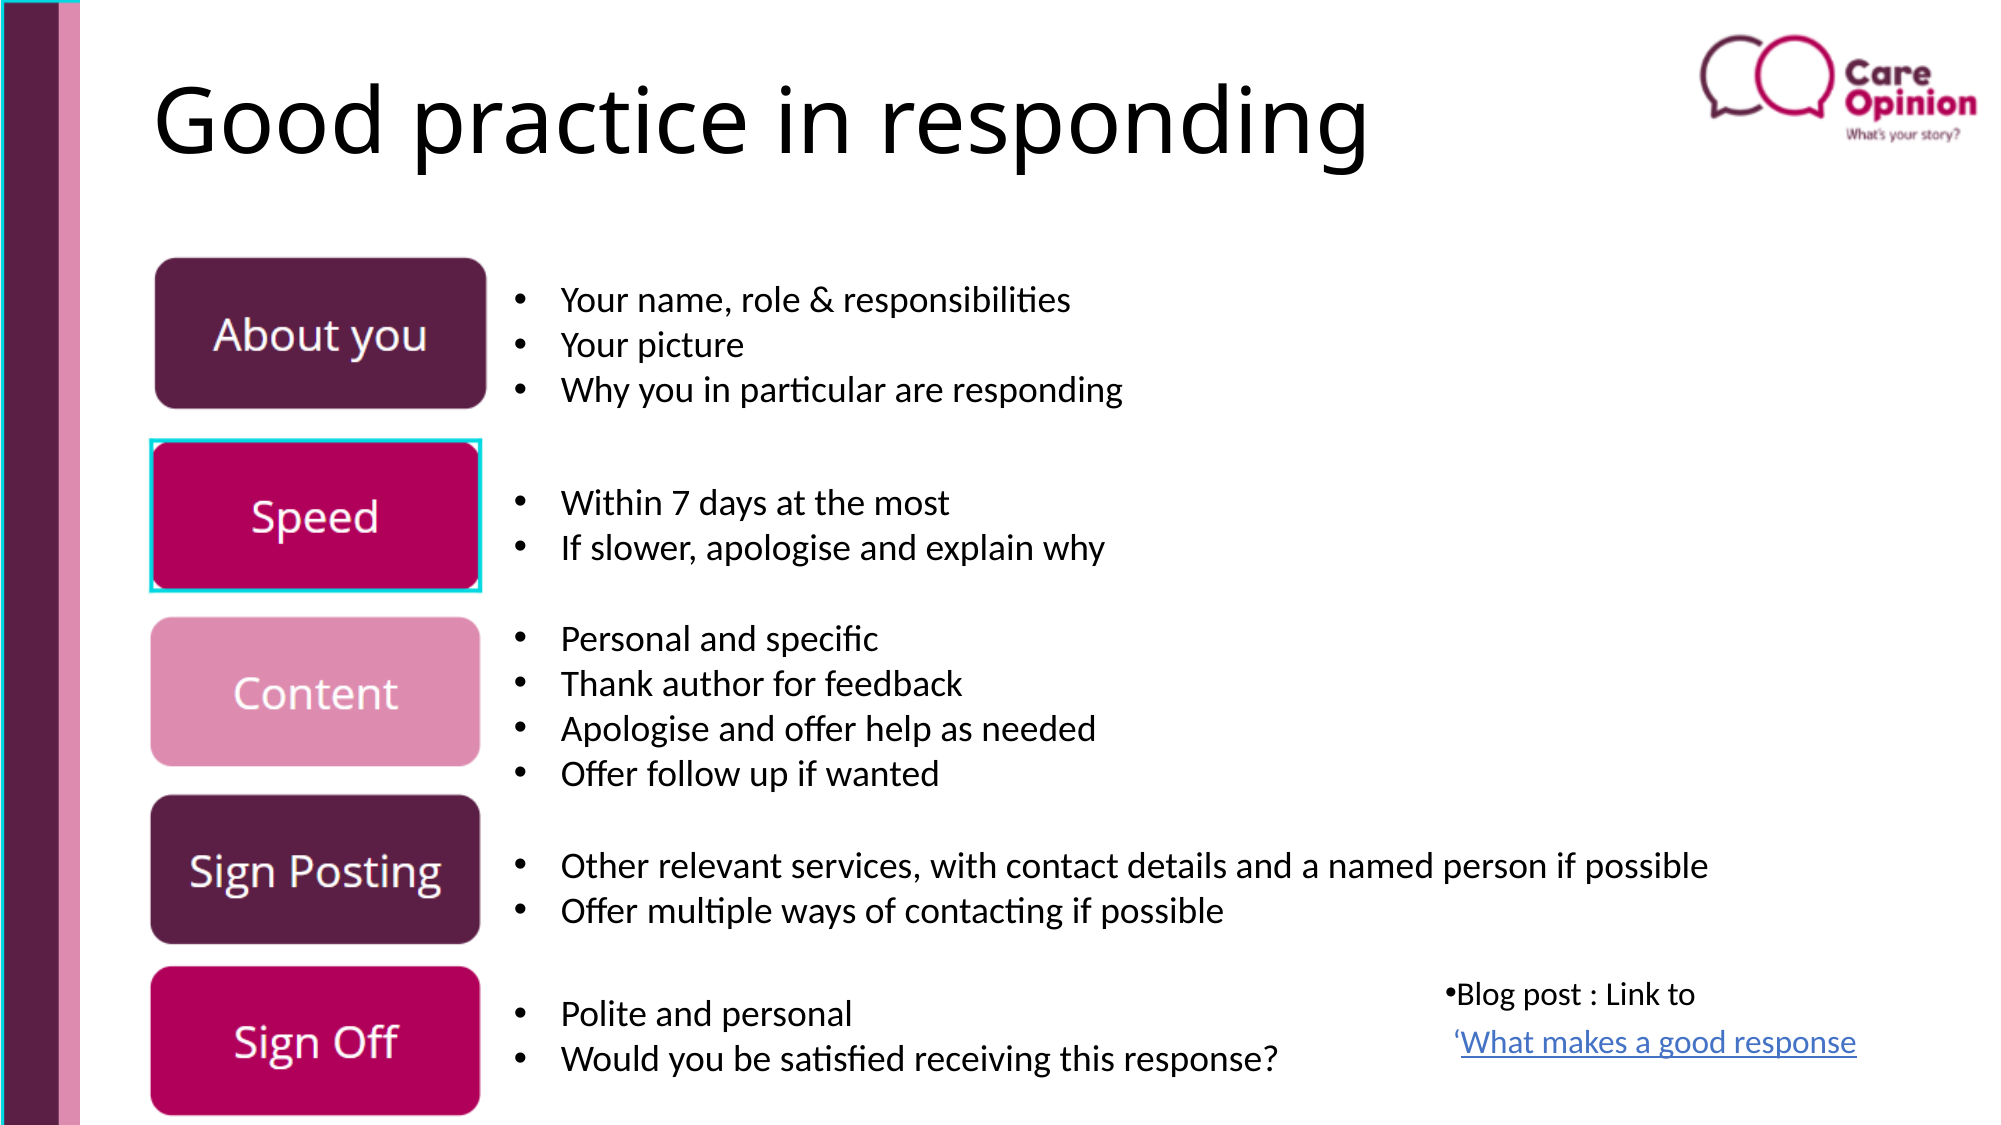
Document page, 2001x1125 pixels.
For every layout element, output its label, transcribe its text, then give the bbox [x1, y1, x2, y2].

text_box Within 7 days at the most If slower, apologise and explain why [499, 470, 1886, 576]
text_box Personal and specific Thank author for feedback Apologise and offer help as needed Offer follow up if wanted [499, 606, 1886, 802]
title Good practice in responding [137, 59, 1863, 188]
picture [137, 247, 500, 420]
text_box Polite and personal Would you be satisfied receiving this response? [499, 982, 1886, 1087]
text_box Blog post : Link to ‘What makes a good response [1429, 968, 1931, 1075]
picture [137, 436, 488, 1125]
picture [1669, 0, 2000, 165]
text_box Your name, role & responsibilities Your picture Why you in particular are responding [500, 268, 1886, 418]
picture [0, 0, 80, 1125]
text_box Other relevant services, with contact details and a named person if possible Offer multiple ways of contacting if possible [499, 834, 1886, 939]
